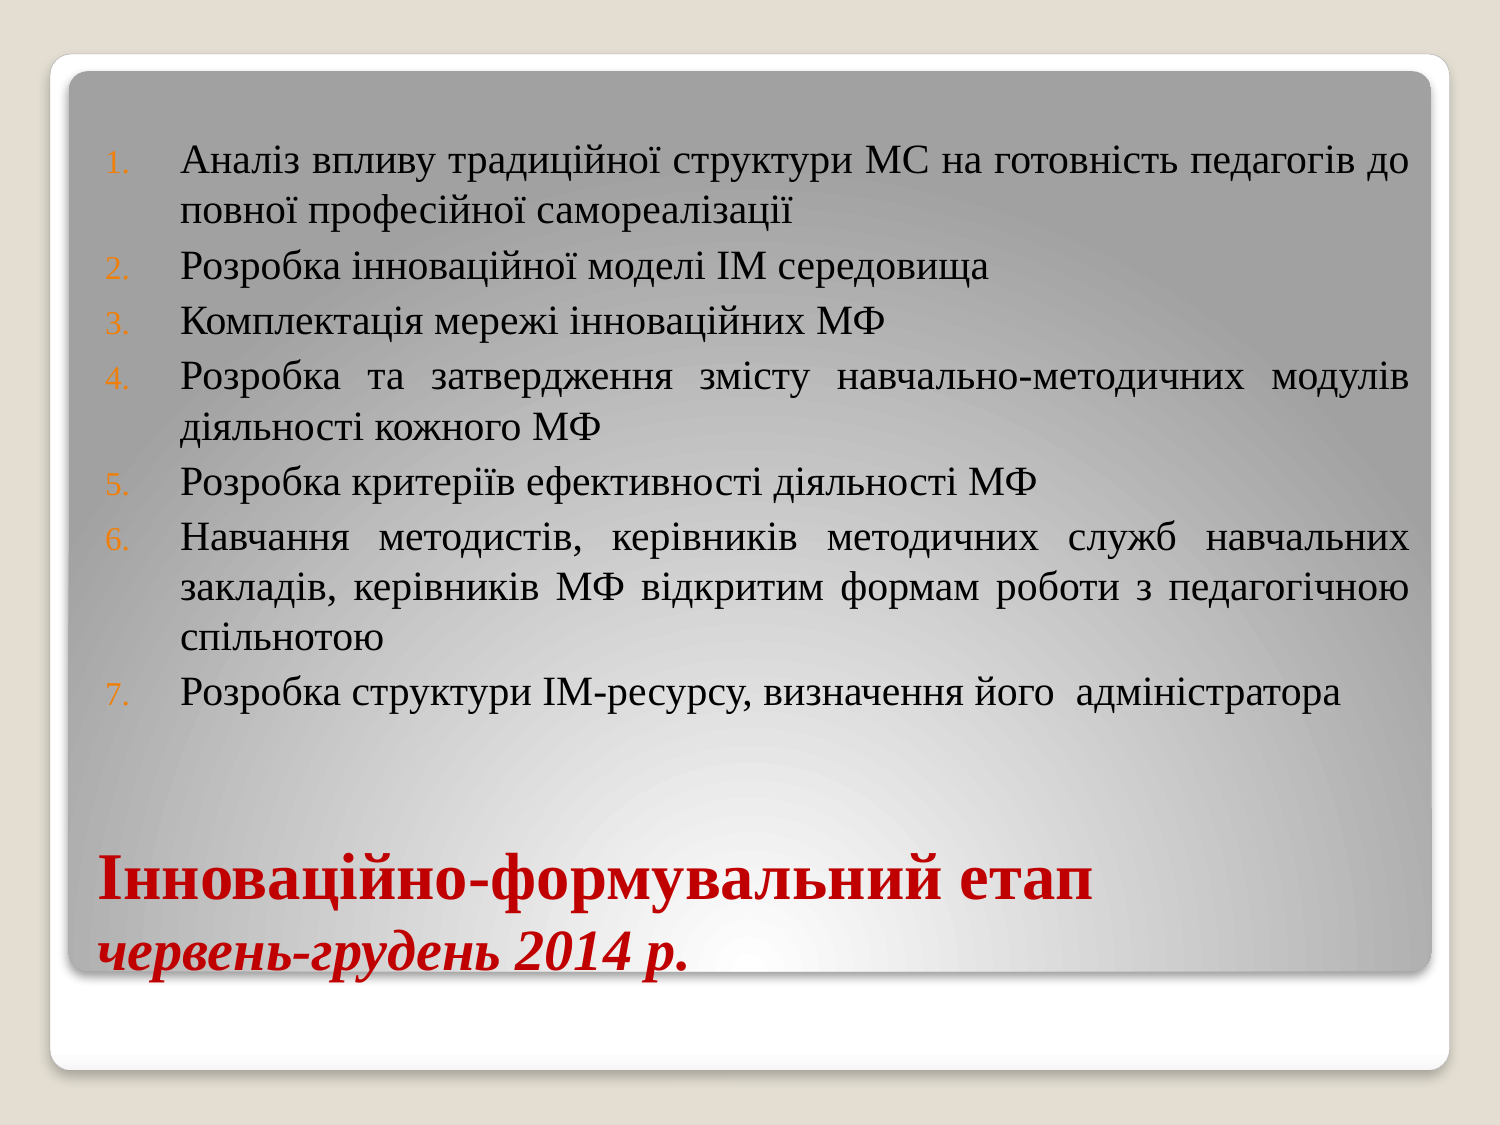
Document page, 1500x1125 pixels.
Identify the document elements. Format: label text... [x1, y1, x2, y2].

title Інноваційно-формувальний етап червень-грудень 2014 р. [82, 985, 1425, 990]
list Аналіз впливу традиційної структури МС на готовність педагогів до повної професійної самореалізації Розробка інноваційної моделі ІМ середовища Комплектація мережі інноваційних МФ Розробка та затвердження змісту навчально-методичних модулів діяльності кожного МФ Розробка критеріїв ефективності діяльності МФ Навчання методистів, керівників методичних служб навчальних закладів, керівників МФ відкритим формам роботи з педагогічною спільнотою Розробка структури ІМ-ресурсу, визначення його адміністратора [75, 117, 1425, 985]
